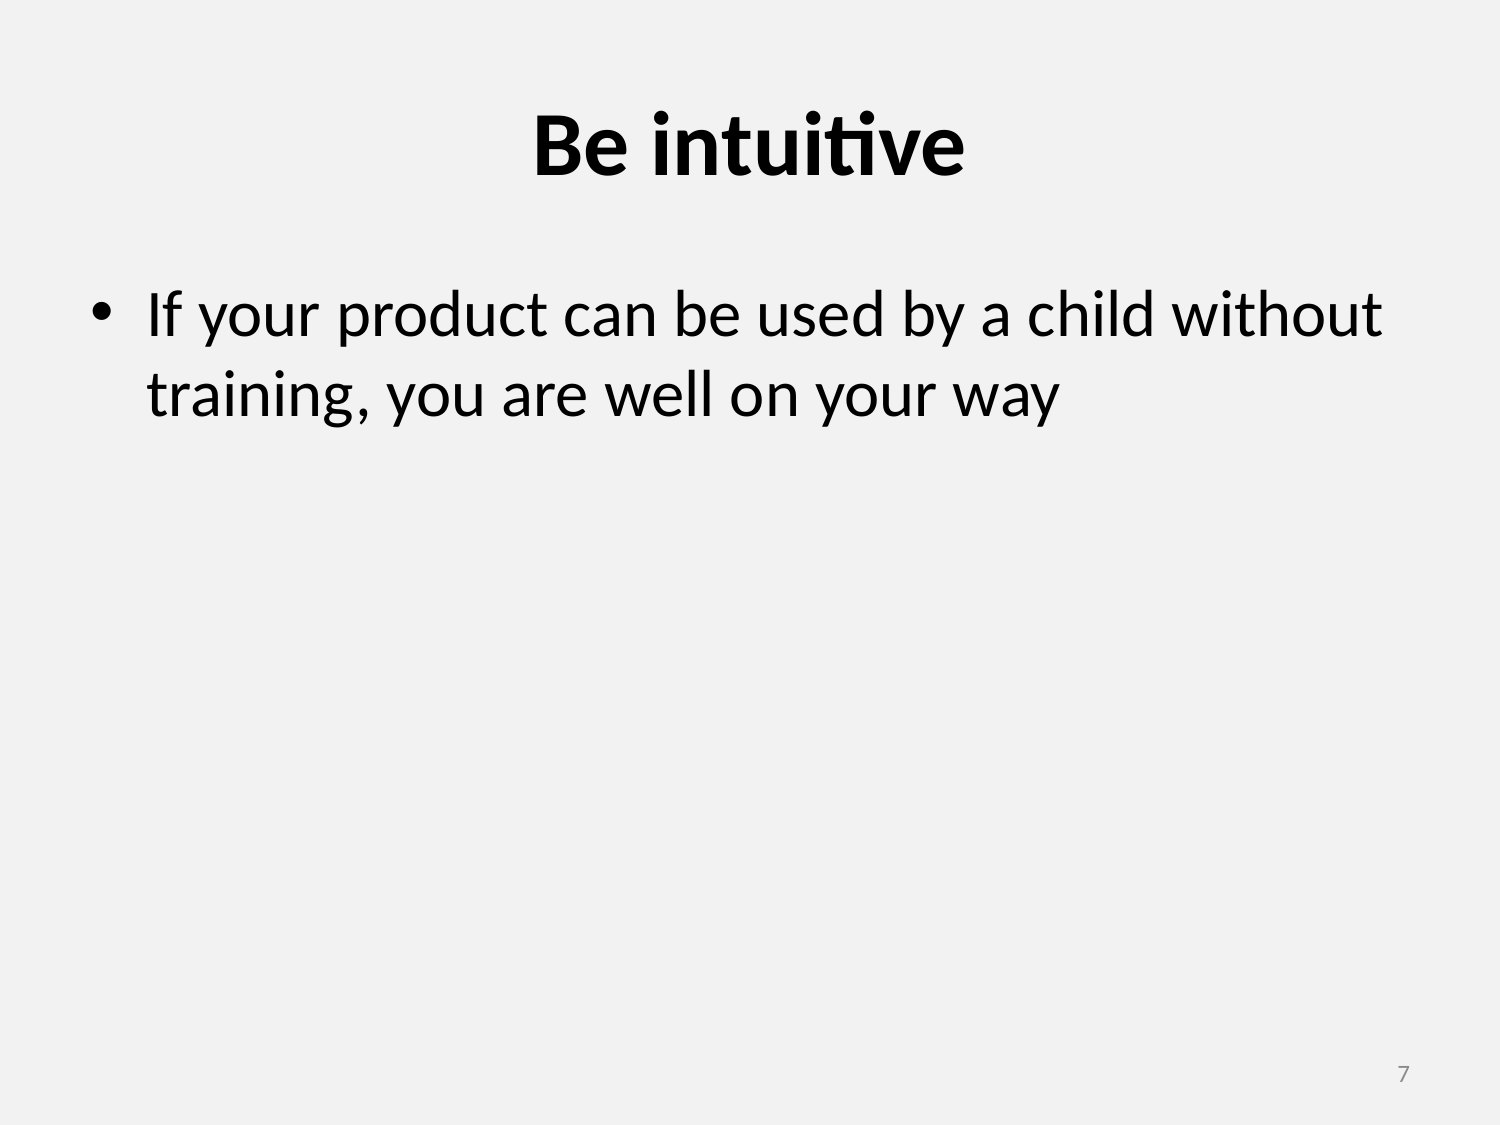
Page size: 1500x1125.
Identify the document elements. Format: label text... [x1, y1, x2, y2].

slide_number 7 [1074, 1042, 1425, 1103]
title Be intuitive [75, 45, 1425, 233]
list If your product can be used by a child without training, you are well on your way [75, 262, 1425, 1005]
